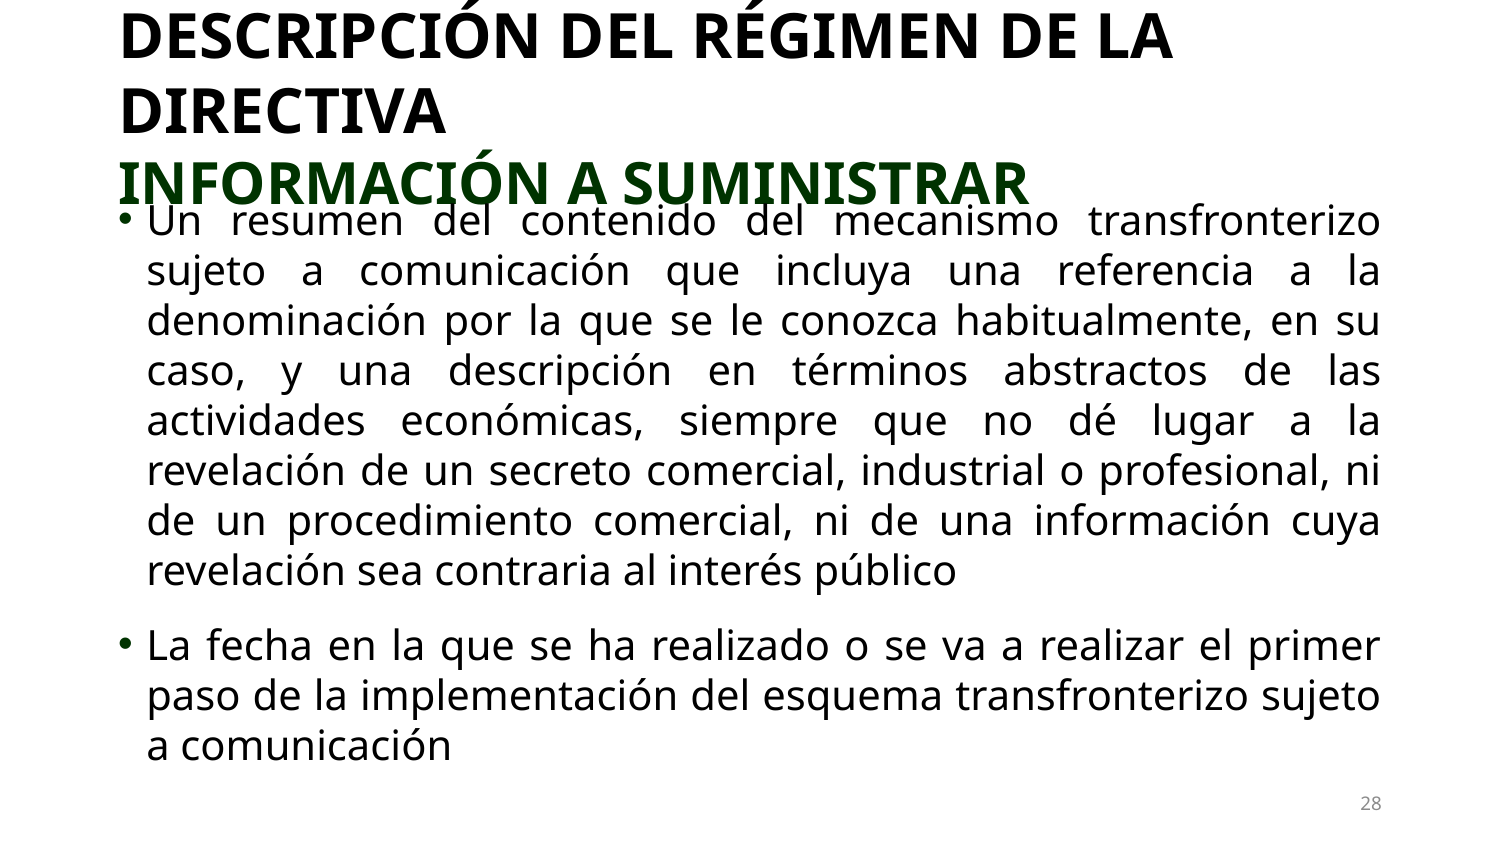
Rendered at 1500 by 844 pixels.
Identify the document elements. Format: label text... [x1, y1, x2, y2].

title DESCRIPCIÓN DEL RÉGIMEN DE LA DIRECTIVA INFORMACIÓN A SUMINISTRAR [103, 44, 1477, 168]
list Un resumen del contenido del mecanismo transfronterizo sujeto a comunicación que incluya una referencia a la denominación por la que se le conozca habitualmente, en su caso, y una descripción en términos abstractos de las actividades económicas, siempre que no dé lugar a la revelación de un secreto comercial, industrial o profesional, ni de un procedimiento comercial, ni de una información cuya revelación sea contraria al interés público La fecha en la que se ha realizado o se va a realizar el primer paso de la implementación del esquema transfronterizo sujeto a comunicación [103, 185, 1397, 827]
slide_number 28 [1059, 782, 1397, 827]
